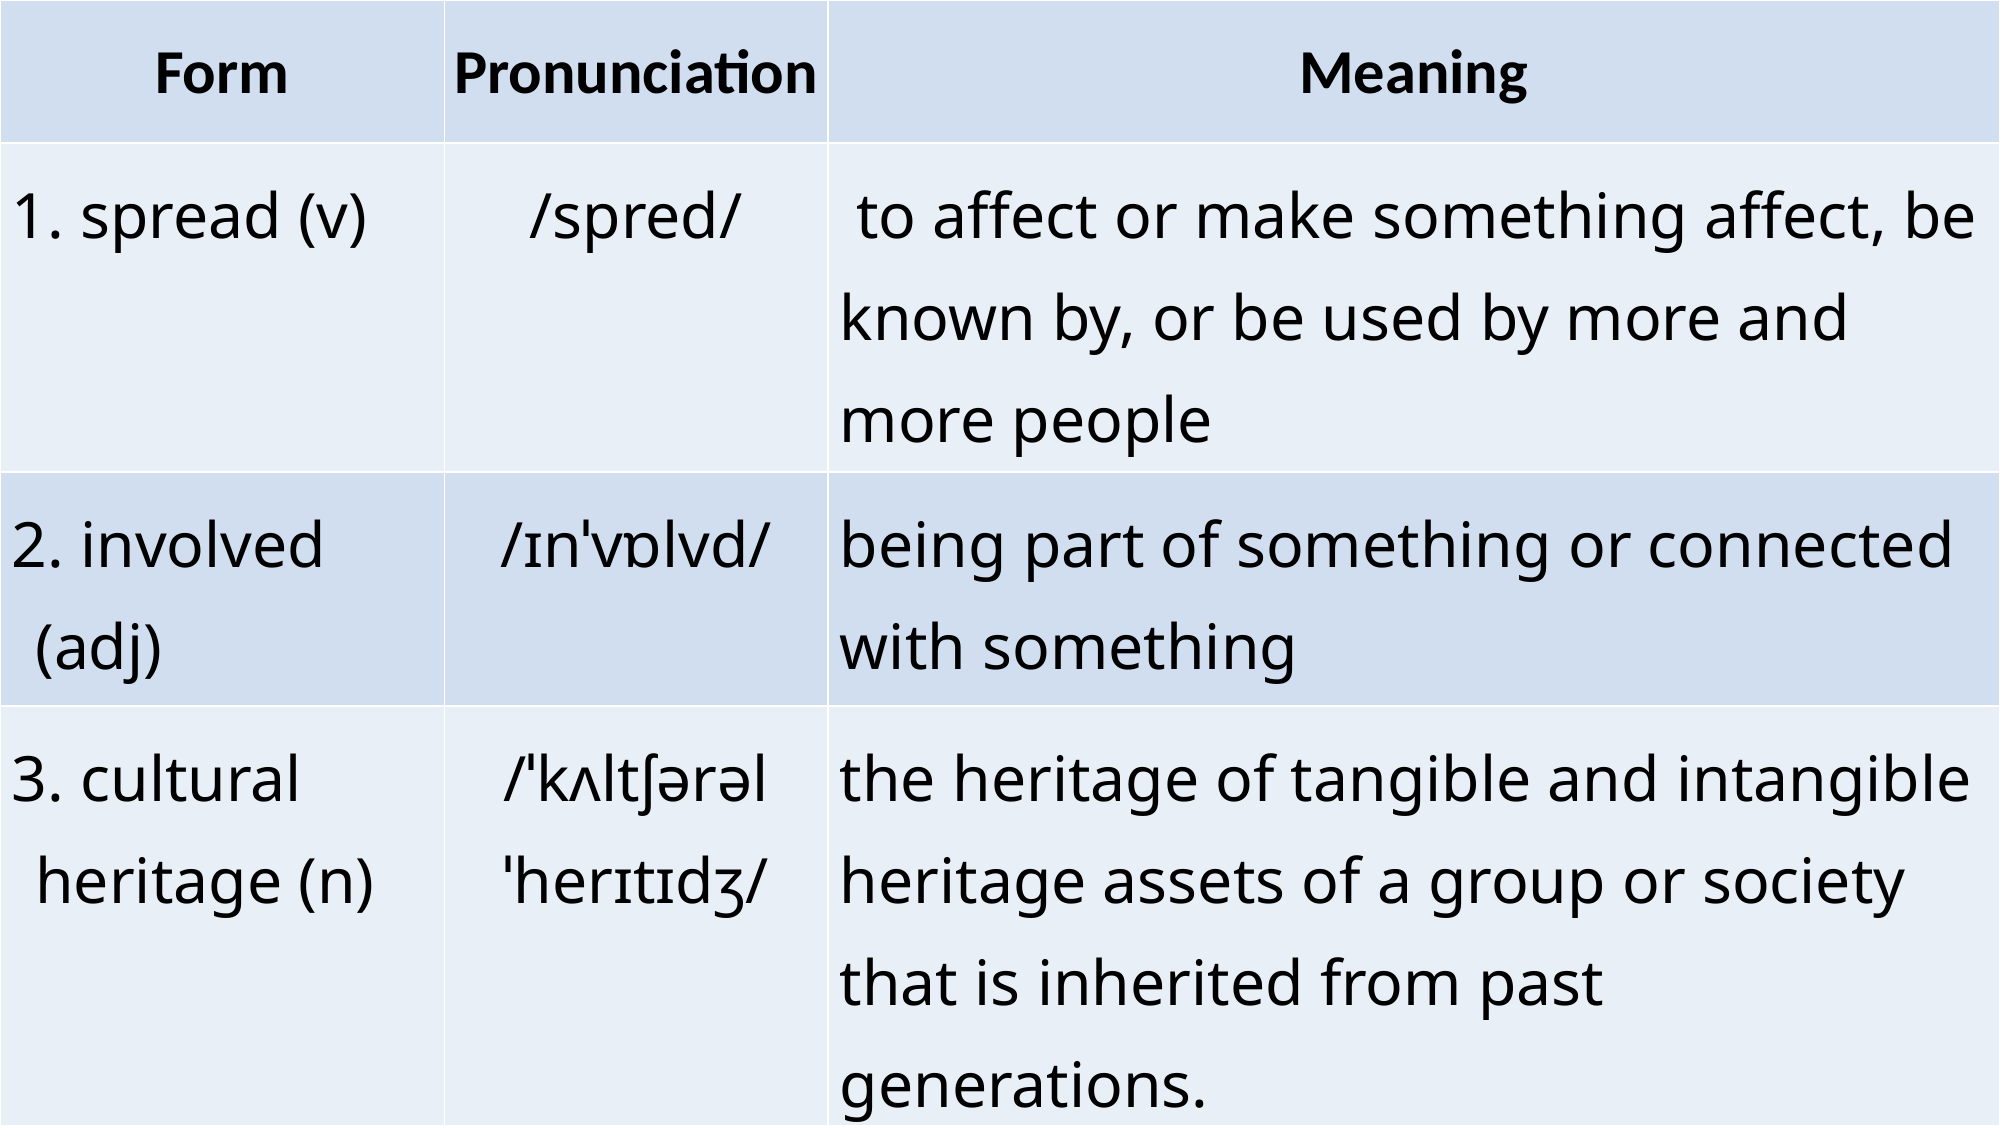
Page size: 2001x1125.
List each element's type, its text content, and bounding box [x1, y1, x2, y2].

table_cell the heritage of tangible and intangible heritage assets of a group or society that is inherited from past generations. [829, 707, 1999, 1125]
table_cell /ˈkʌltʃərəl ˈherɪtɪdʒ/ [445, 707, 827, 1125]
table_cell being part of something or connected with something [829, 473, 1999, 705]
table_header Pronunciation [445, 1, 827, 142]
table_cell /ɪnˈvɒlvd/ [445, 473, 827, 705]
table_cell 1. spread (v) [1, 144, 444, 471]
table_header Form [1, 1, 444, 142]
table_cell 3. cultural heritage (n) [1, 707, 444, 1125]
table_cell 2. involved (adj) [1, 473, 444, 705]
table_cell to affect or make something affect, be known by, or be used by more and more people [829, 144, 1999, 471]
table_cell /spred/ [445, 144, 827, 471]
table_header Meaning [829, 1, 1999, 142]
